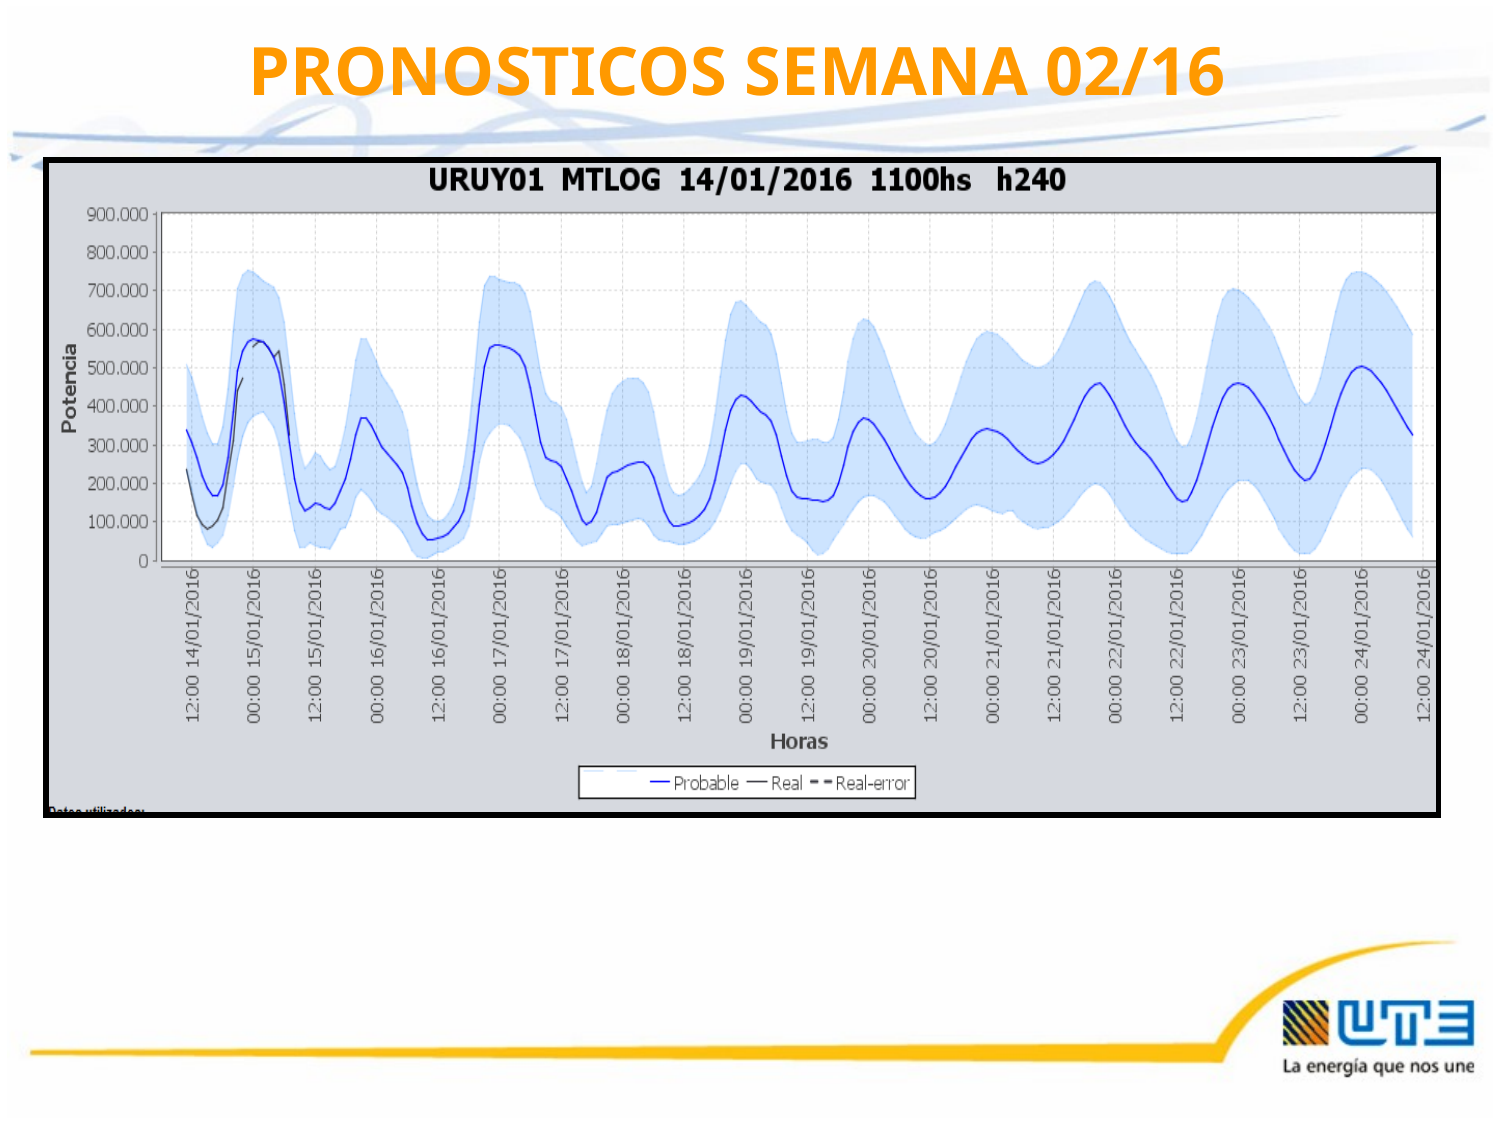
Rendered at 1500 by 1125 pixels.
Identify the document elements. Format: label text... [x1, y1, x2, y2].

title PRONOSTICOS SEMANA 02/16 [99, 37, 1376, 101]
picture [7, 6, 1493, 1118]
